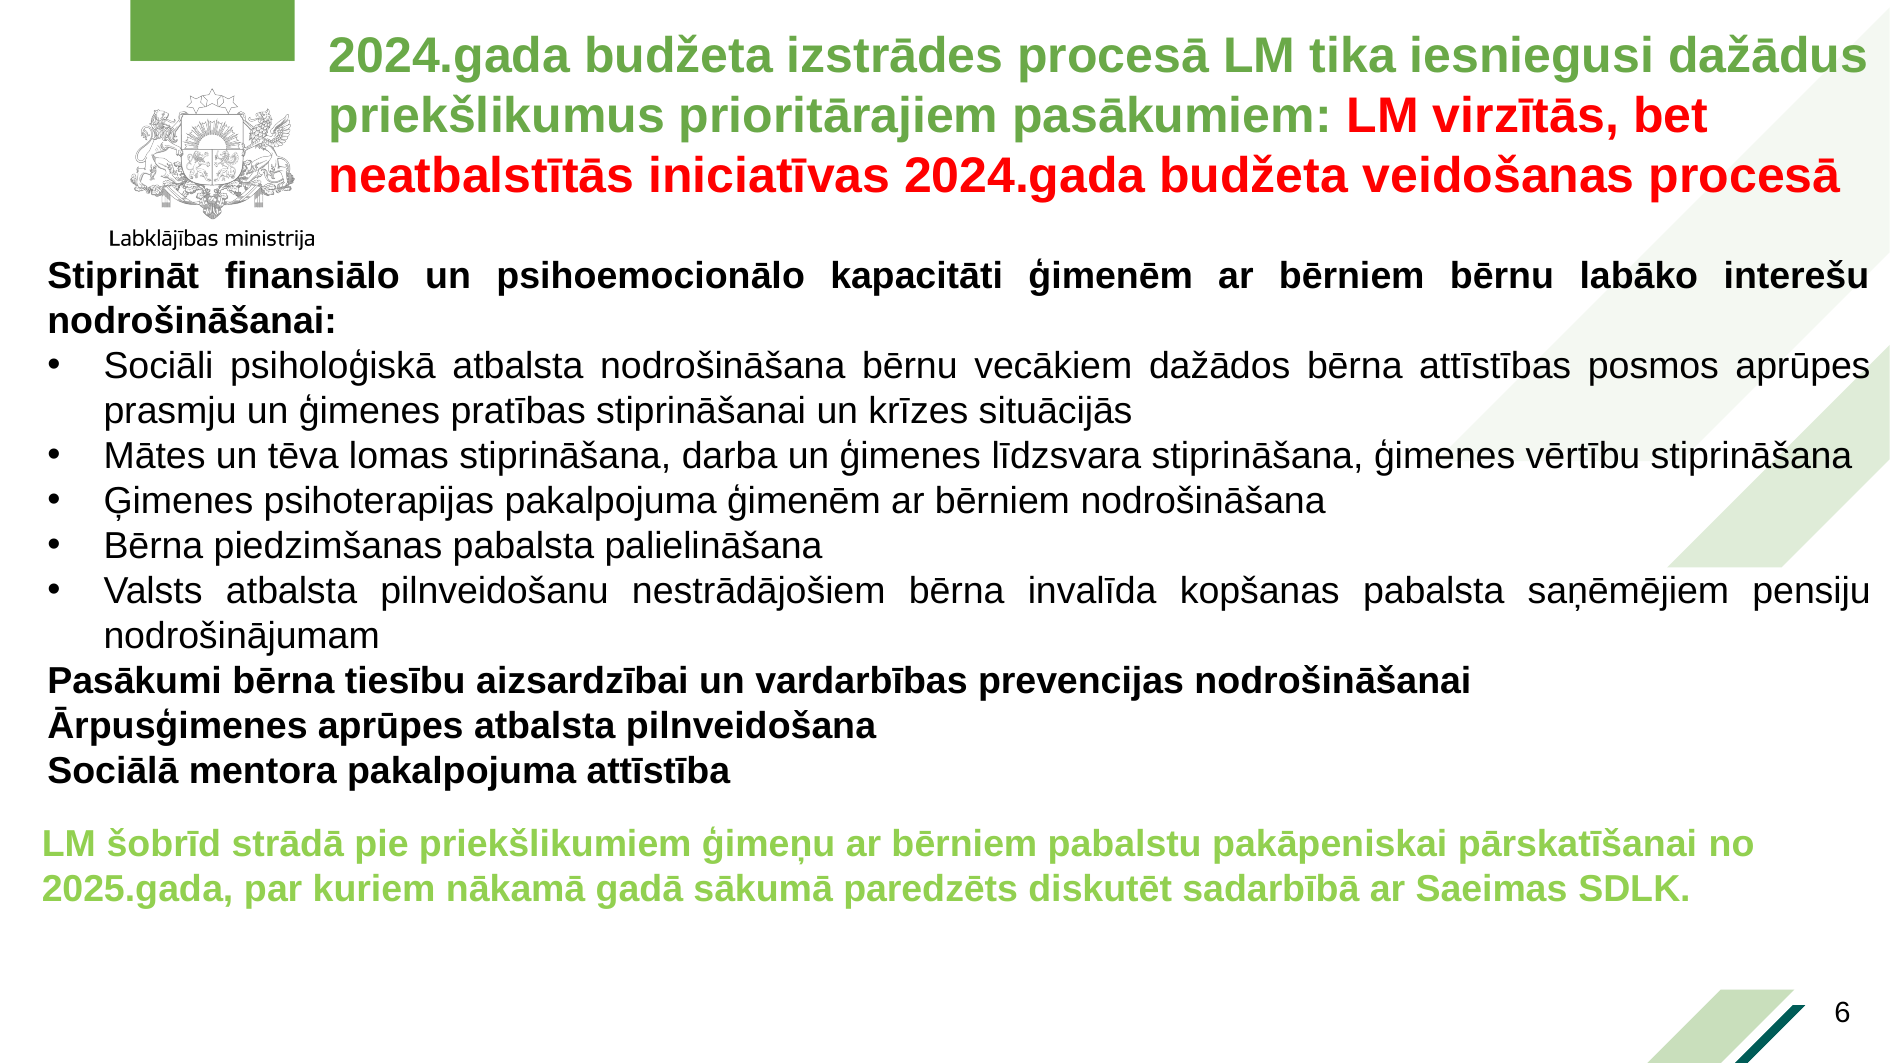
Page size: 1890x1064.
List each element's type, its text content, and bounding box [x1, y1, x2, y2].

text_box Stiprināt finansiālo un psihoemocionālo kapacitāti ģimenēm ar bērniem bērnu labāko interešu nodrošināšanai: Sociāli psiholoģiskā atbalsta nodrošināšana bērnu vecākiem dažādos bērna attīstības posmos aprūpes prasmju un ģimenes pratības stiprināšanai un krīzes situācijās Mātes un tēva lomas stiprināšana, darba un ģimenes līdzsvara stiprināšana, ģimenes vērtību stiprināšana Ģimenes psihoterapijas pakalpojuma ģimenēm ar bērniem nodrošināšana Bērna piedzimšanas pabalsta palielināšana Valsts atbalsta pilnveidošanu nestrādājošiem bērna invalīda kopšanas pabalsta saņēmējiem pensiju nodrošinājumam Pasākumi bērna tiesību aizsardzībai un vardarbības prevencijas nodrošināšanai Ārpusģimenes aprūpes atbalsta pilnveidošana Sociālā mentora pakalpojuma attīstība [47, 249, 1871, 811]
slide_number 6 [1828, 992, 1863, 1029]
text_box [1647, 989, 1806, 1064]
title 2024.gada budžeta izstrādes procesā LM tika iesniegusi dažādus priekšlikumus prioritārajiem pasākumiem: LM virzītās, bet neatbalstītās iniciatīvas 2024.gada budžeta veidošanas procesā [328, 13, 1430, 203]
text_box LM šobrīd strādā pie priekšlikumiem ģimeņu ar bērniem pabalstu pakāpeniskai pārskatīšanai no 2025.gada, par kuriem nākamā gadā sākumā paredzēts diskutēt sadarbībā ar Saeimas SDLK. [27, 811, 1890, 962]
picture [110, 0, 314, 250]
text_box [1435, 7, 1890, 568]
